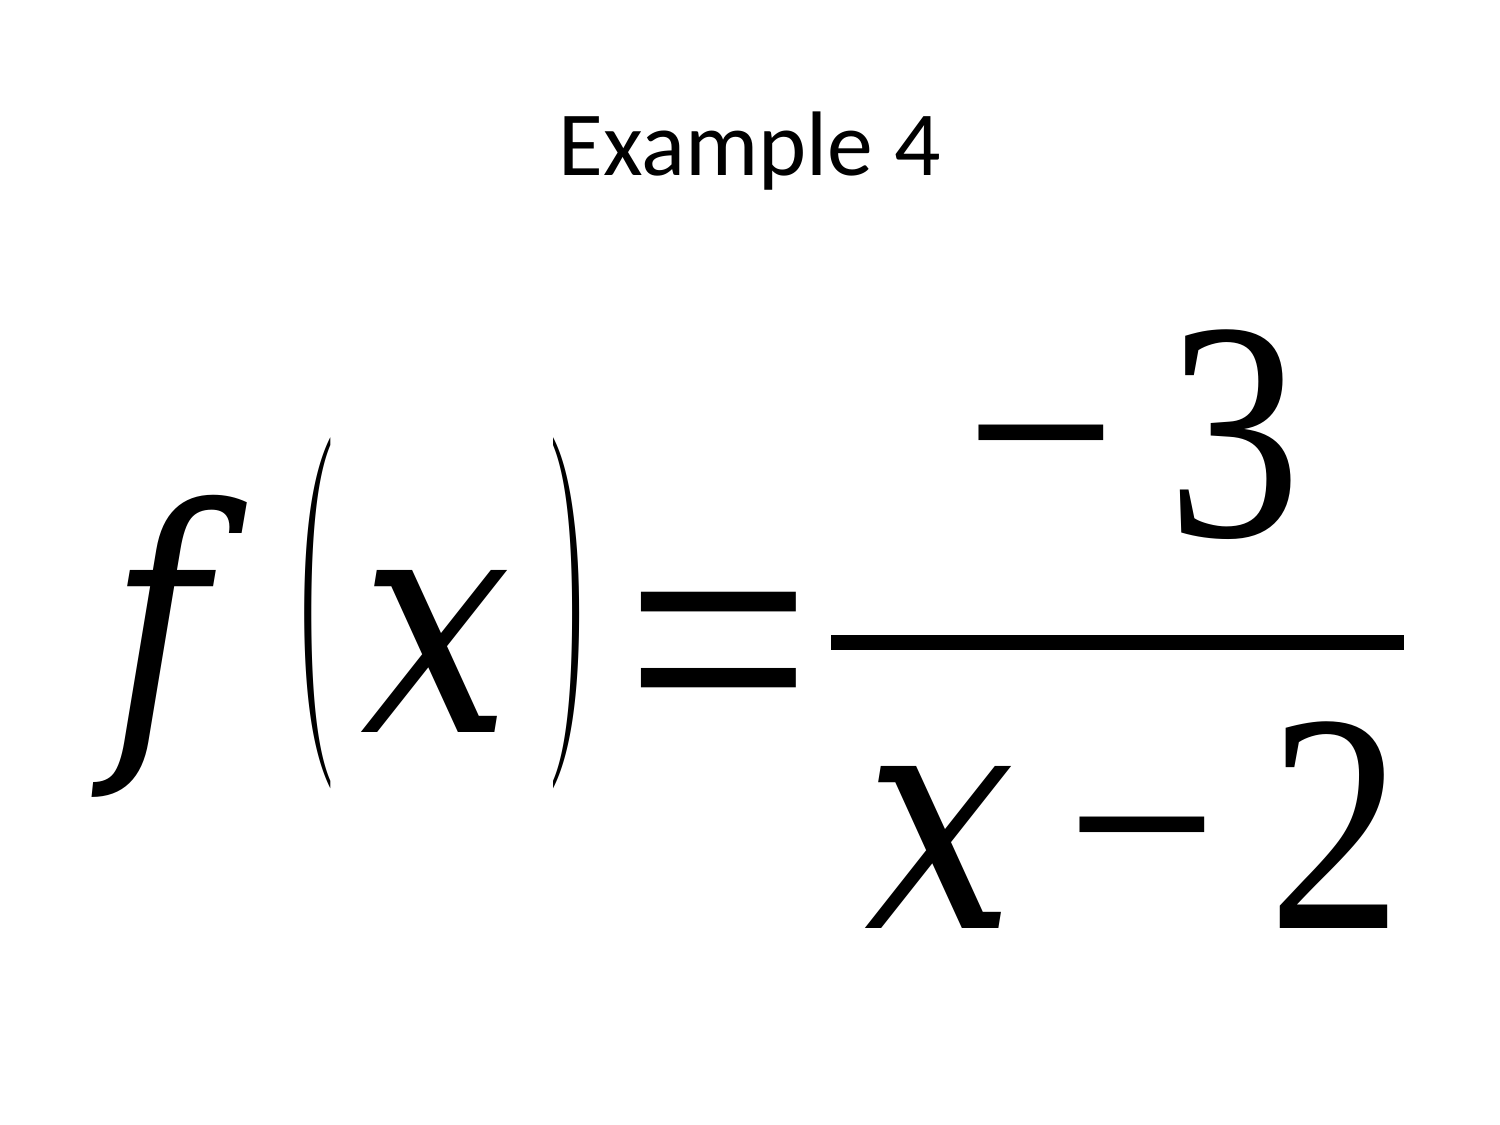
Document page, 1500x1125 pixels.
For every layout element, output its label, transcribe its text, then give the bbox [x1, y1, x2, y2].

title Example 4 [75, 45, 1425, 233]
